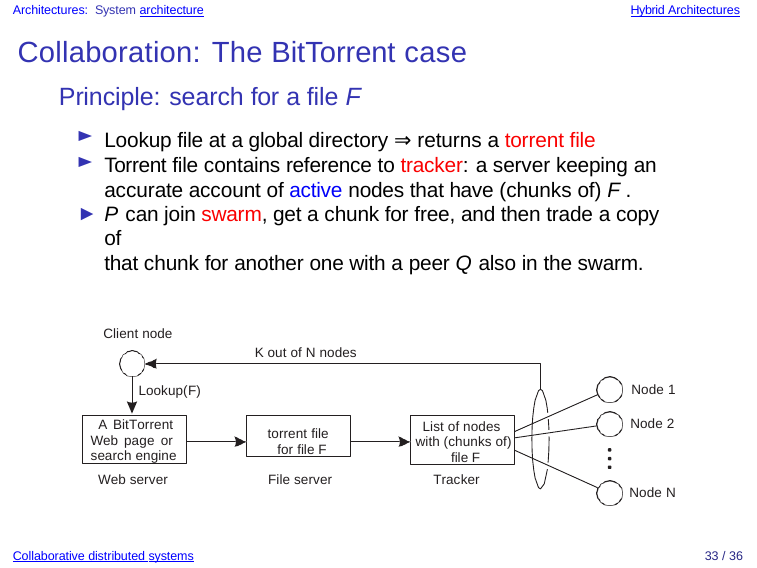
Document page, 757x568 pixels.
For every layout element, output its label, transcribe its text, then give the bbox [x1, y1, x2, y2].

text_box Web server [95, 468, 113, 487]
text_box Client node K out of N nodes [101, 320, 361, 361]
text_box Architectures: System architecture [10, 0, 208, 18]
text_box A BitTorrent Web page or search engine [82, 415, 113, 464]
slide_number 33 / 36 [698, 546, 745, 568]
text_box Node 1 [629, 378, 679, 397]
text_box Node 2 [628, 412, 678, 432]
text_box Collaborative distributed systems [10, 546, 198, 563]
text_box Collaboration: The BitTorrent case Principle: search for a file F Lookup file at a global directory ⇒ returns a torrent file Torrent file contains reference to tracker: a server keeping an accurate account of active nodes that have (chunks of) F . P can join swarm, get a chunk for free, and then trade a copy of that chunk for another one with a peer Q also in the swarm. [11, 17, 696, 275]
text_box Node N [628, 482, 679, 501]
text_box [118, 350, 623, 507]
text_box Hybrid Architectures [628, 0, 745, 18]
